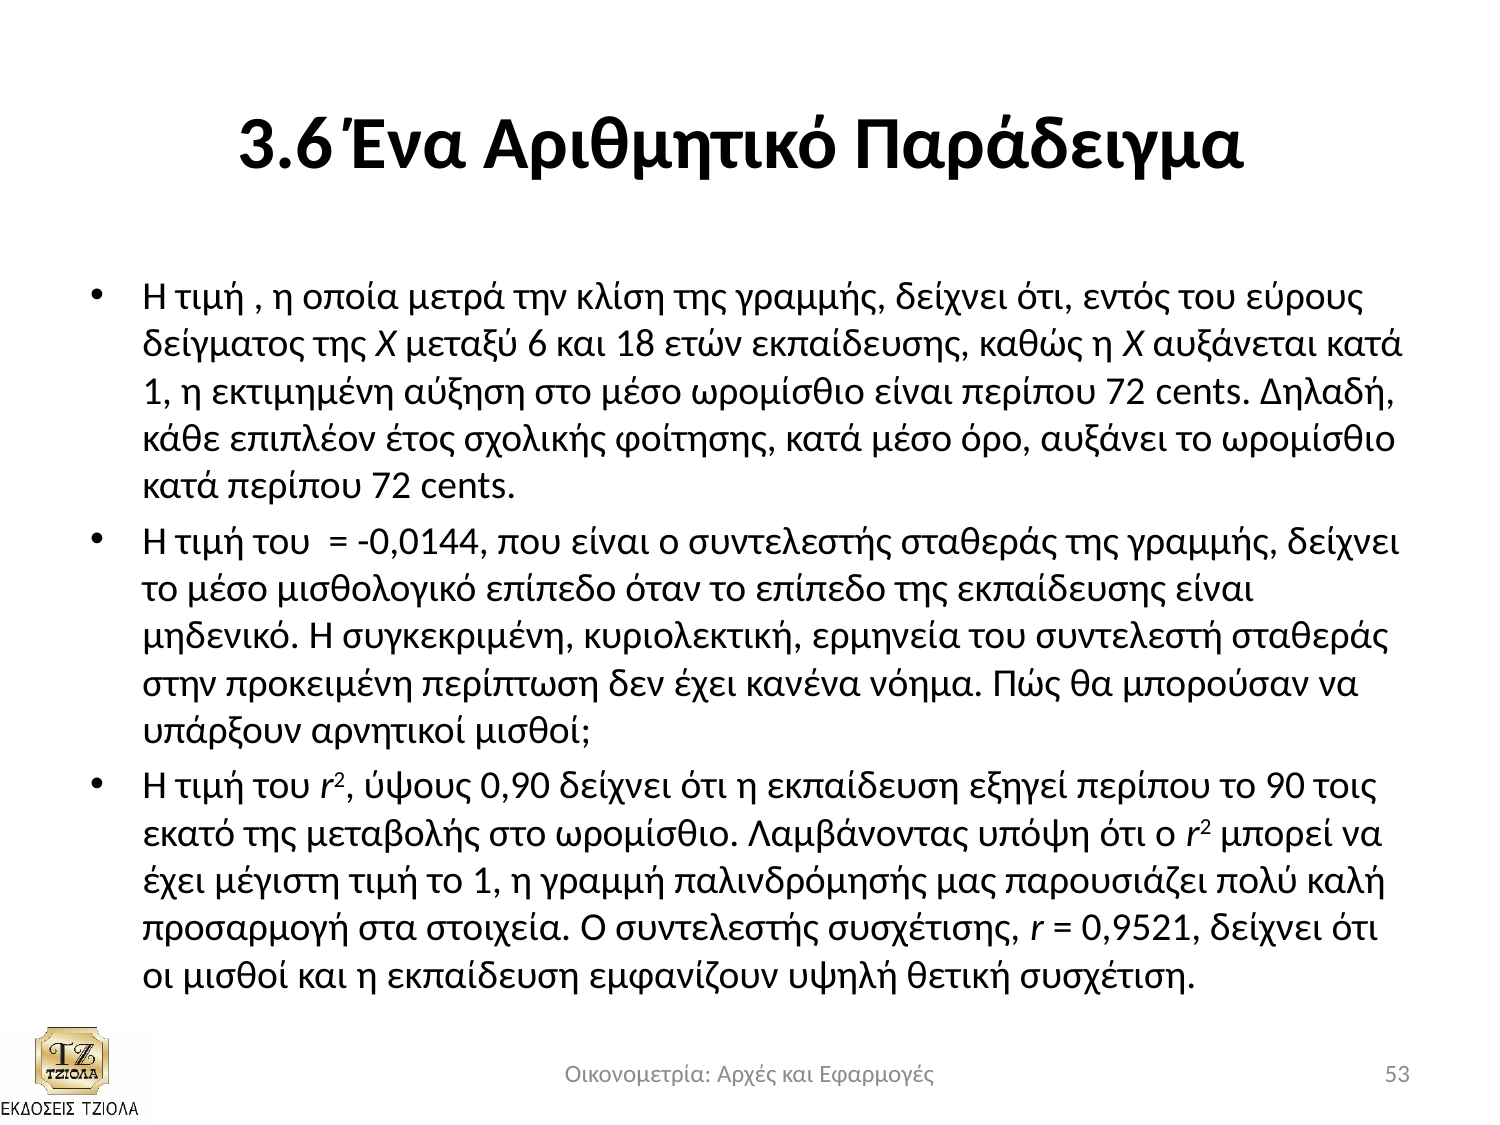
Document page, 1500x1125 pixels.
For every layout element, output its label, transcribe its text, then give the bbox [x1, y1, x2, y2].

footer Οικονομετρία: Αρχές και Εφαρμογές [512, 1042, 988, 1103]
picture [0, 1027, 154, 1124]
title 3.6 Ένα Αριθμητικό Παράδειγμα [75, 45, 1425, 233]
slide_number 53 [1074, 1042, 1425, 1103]
